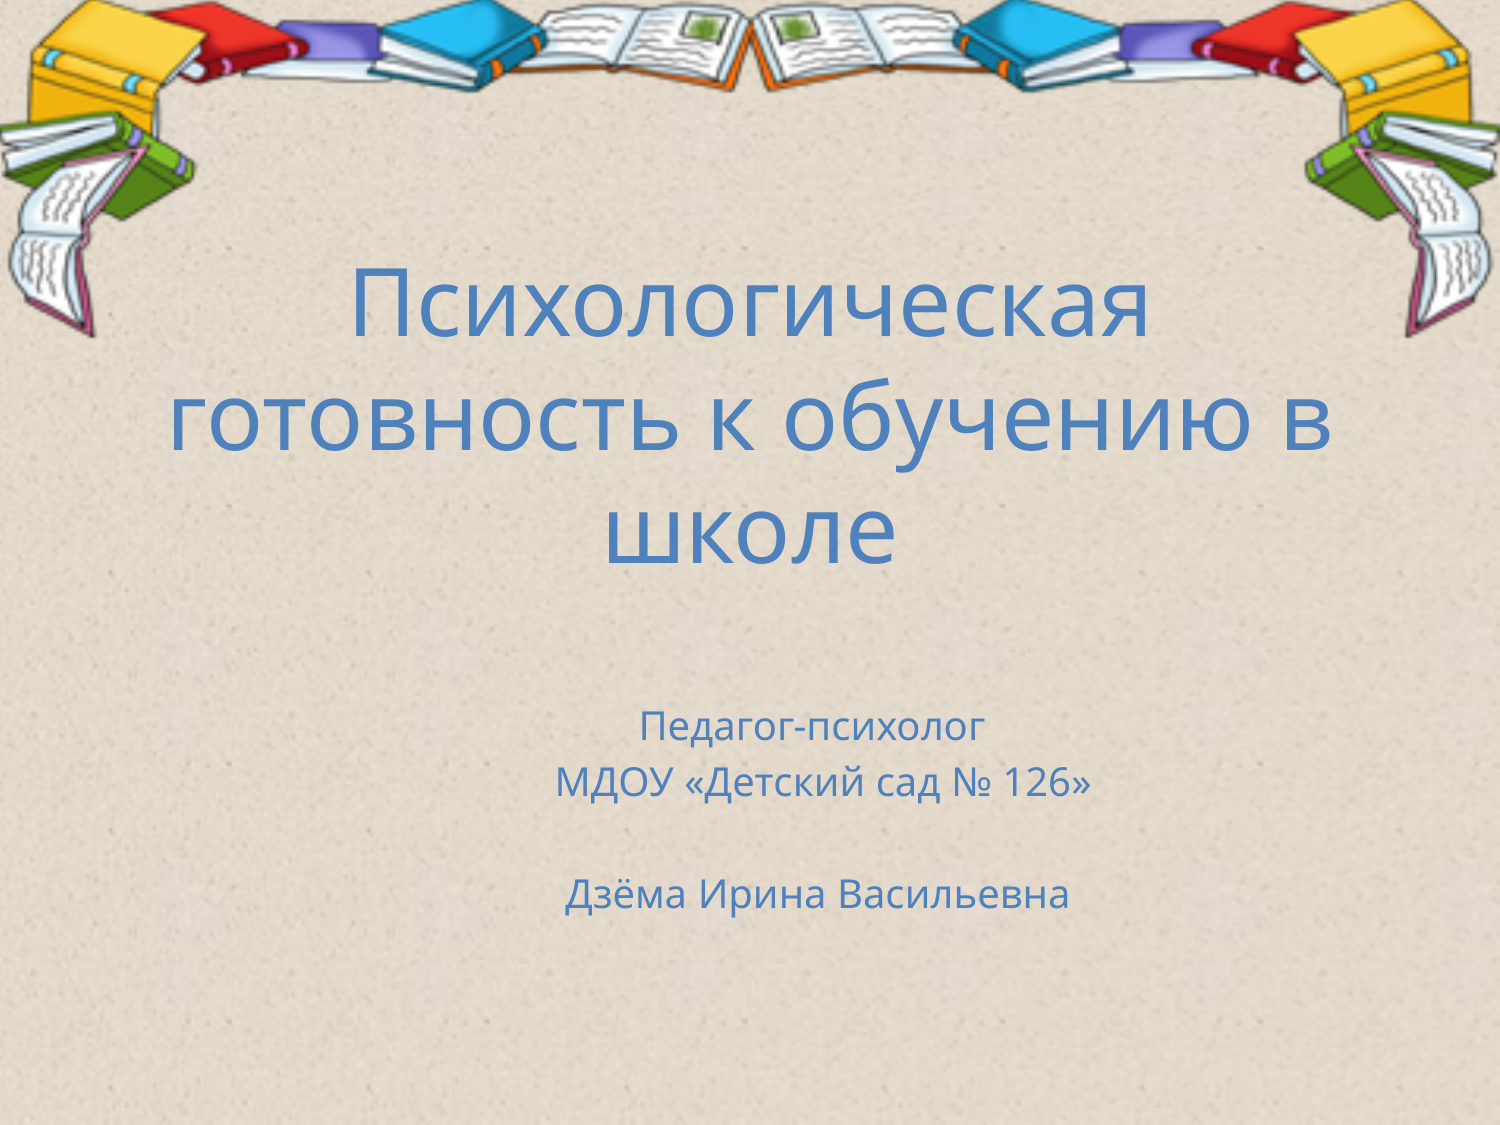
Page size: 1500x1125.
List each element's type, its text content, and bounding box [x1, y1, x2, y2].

picture [0, 0, 1500, 1125]
title Психологическая готовность к обучению в школе [112, 234, 1388, 591]
subtitle Педагог-психолог МДОУ «Детский сад № 126» Дзёма Ирина Васильевна [225, 637, 1275, 925]
